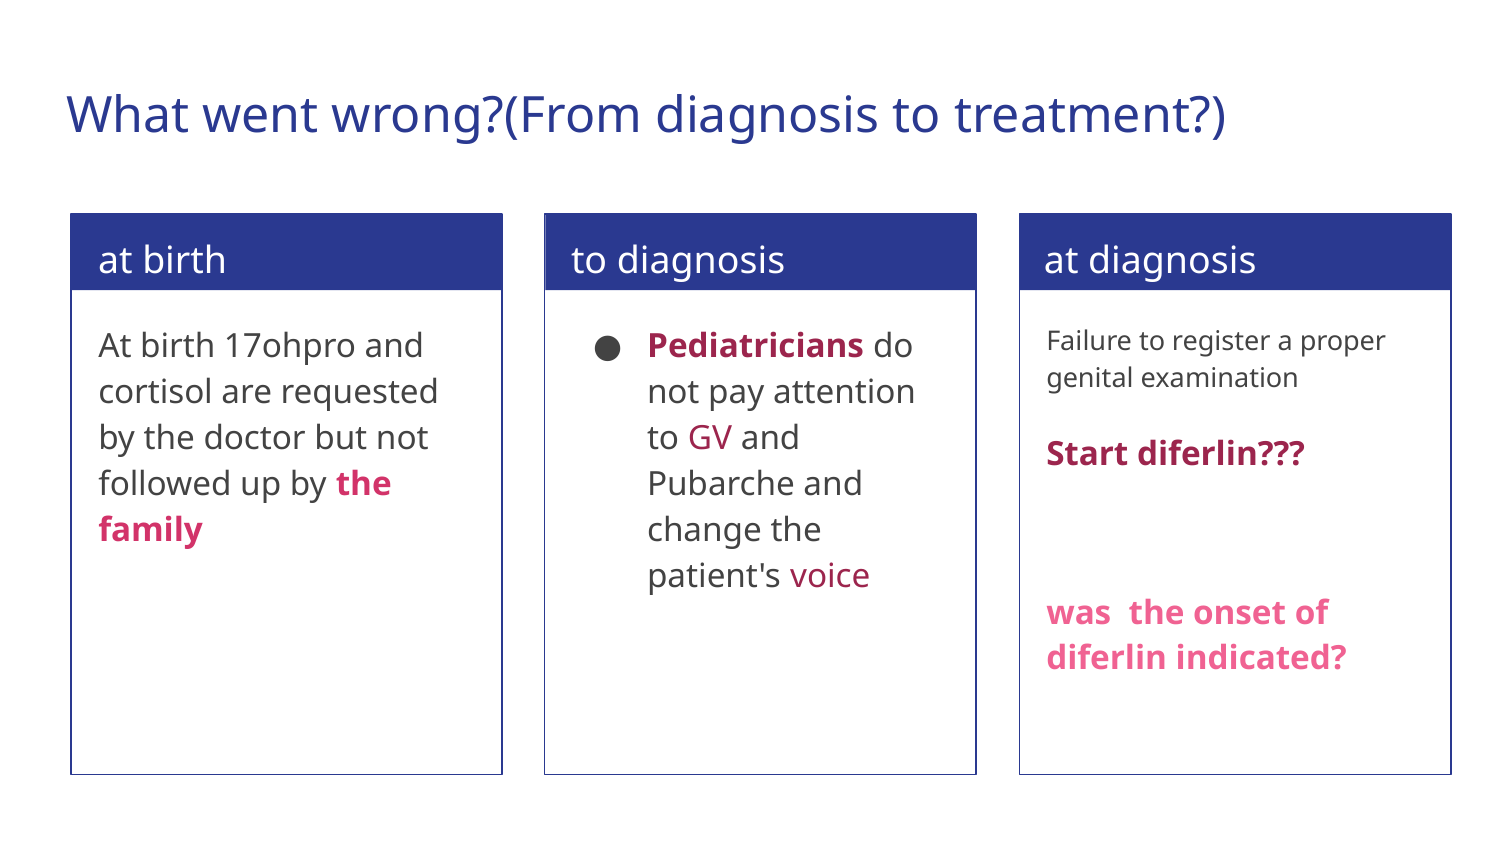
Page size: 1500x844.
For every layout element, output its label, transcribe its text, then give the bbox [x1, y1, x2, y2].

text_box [544, 213, 977, 775]
title What went wrong?(From diagnosis to treatment?) [51, 67, 1449, 167]
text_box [1018, 213, 1452, 775]
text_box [70, 213, 503, 775]
